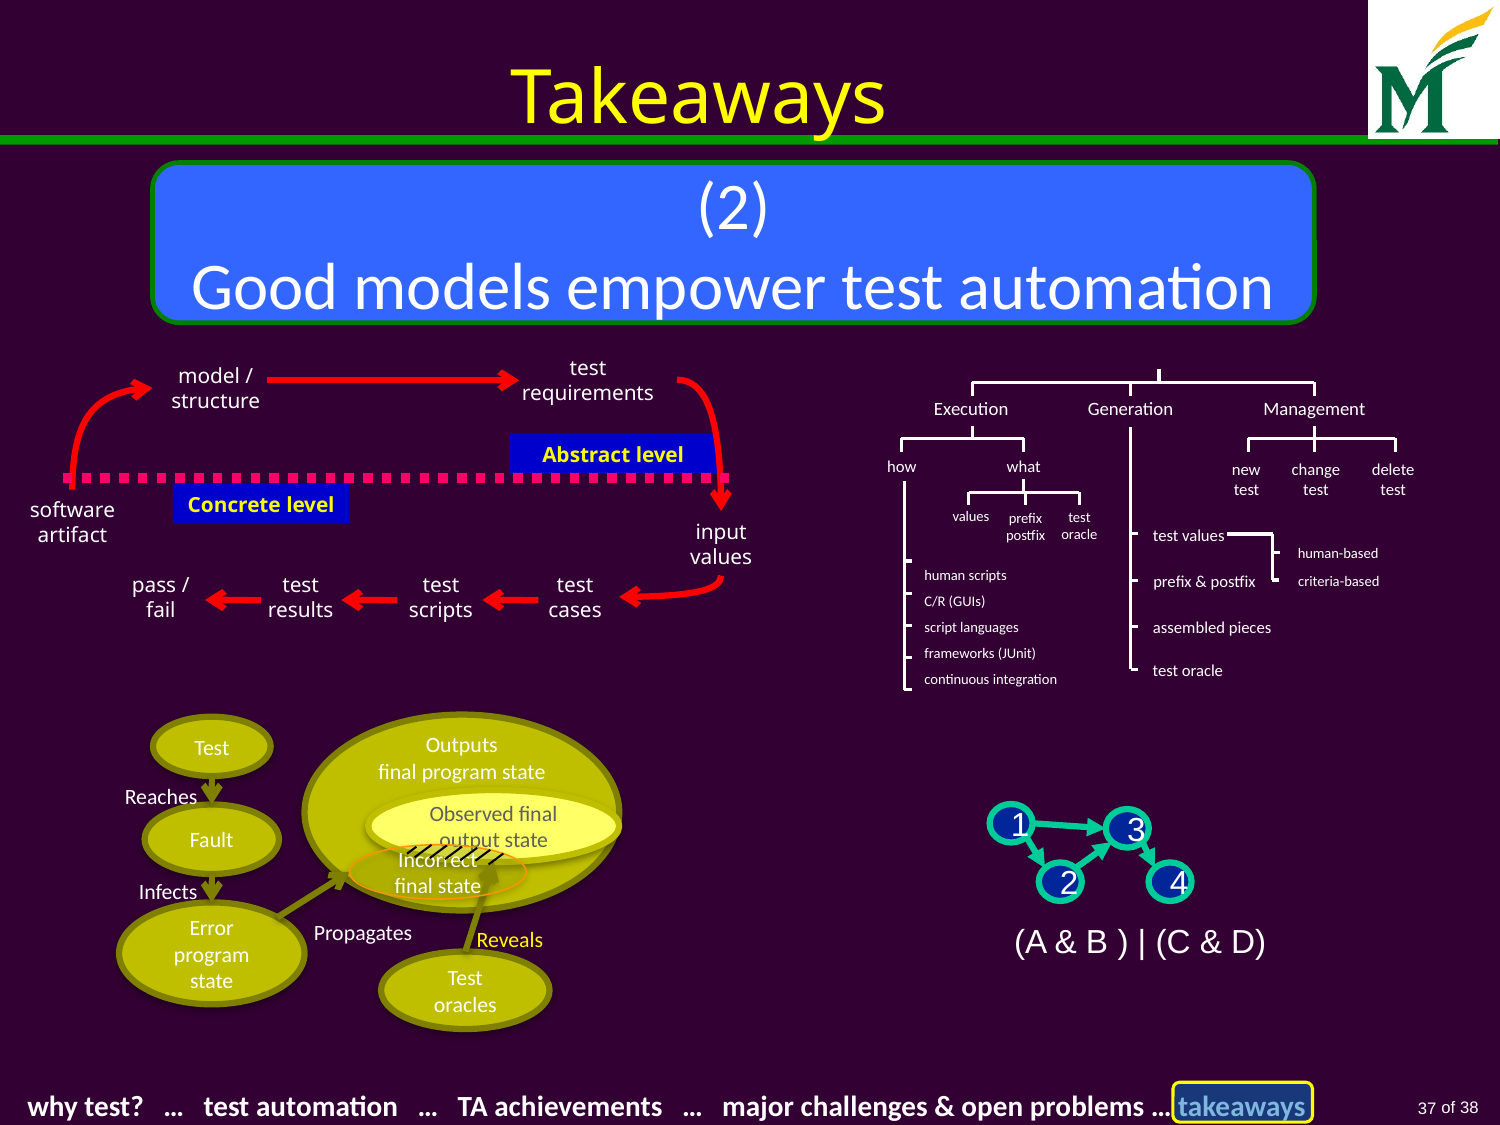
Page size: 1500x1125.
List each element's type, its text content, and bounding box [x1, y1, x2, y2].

title Takeaways [11, 0, 1388, 188]
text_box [92, 714, 620, 1030]
slide_number 37 [1179, 1084, 1452, 1125]
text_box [989, 803, 1192, 902]
text_box (A & B ) | (C & D) [999, 912, 1282, 968]
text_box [871, 368, 1431, 697]
text_box [1172, 1082, 1313, 1123]
picture [1388, 0, 1500, 139]
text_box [11, 347, 783, 621]
text_box (2) Good models empower test automation [152, 162, 1315, 323]
